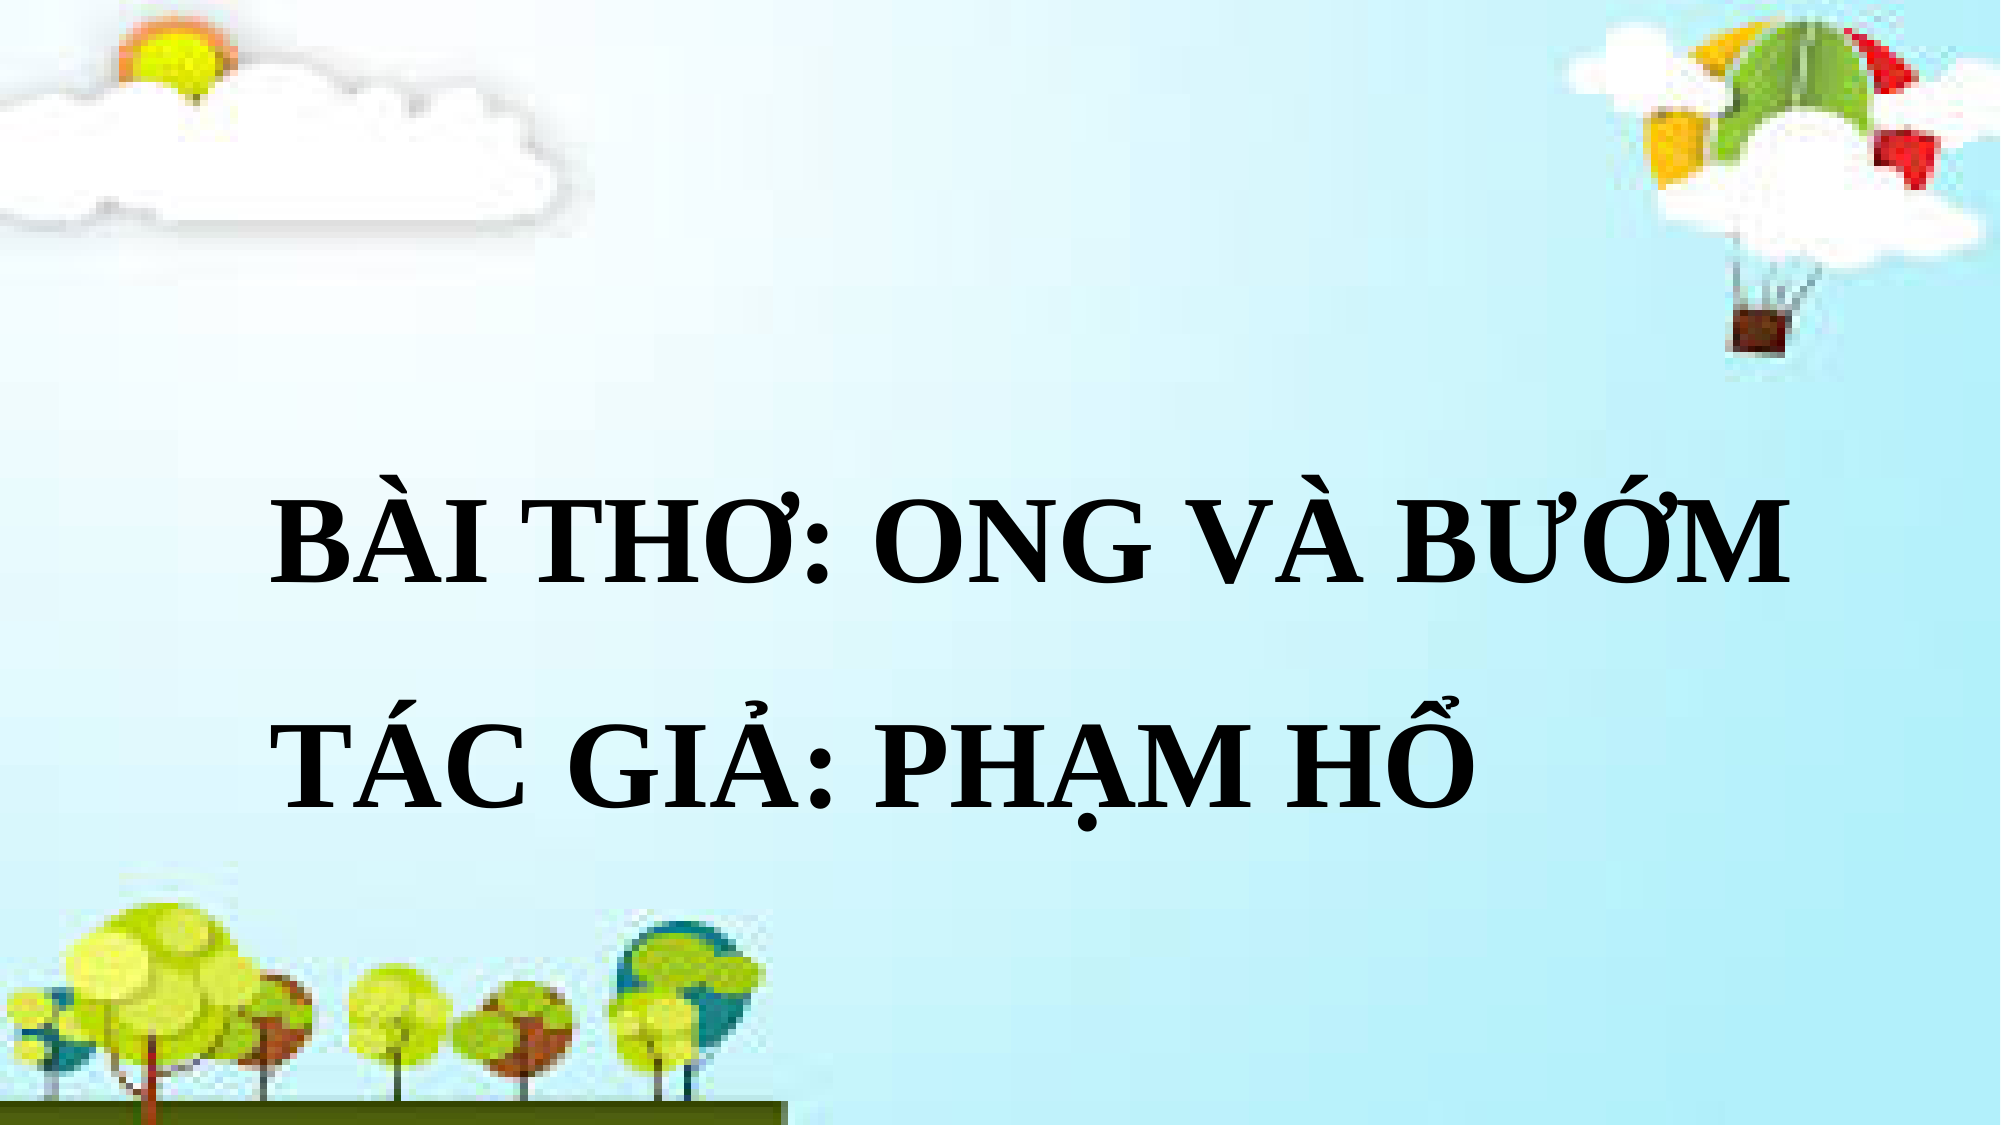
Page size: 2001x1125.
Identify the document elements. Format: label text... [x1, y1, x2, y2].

text_box BÀI THƠ: ONG VÀ BƯỚM TÁC GIẢ: PHẠM HỔ [254, 374, 1810, 840]
picture [0, 0, 2001, 1125]
